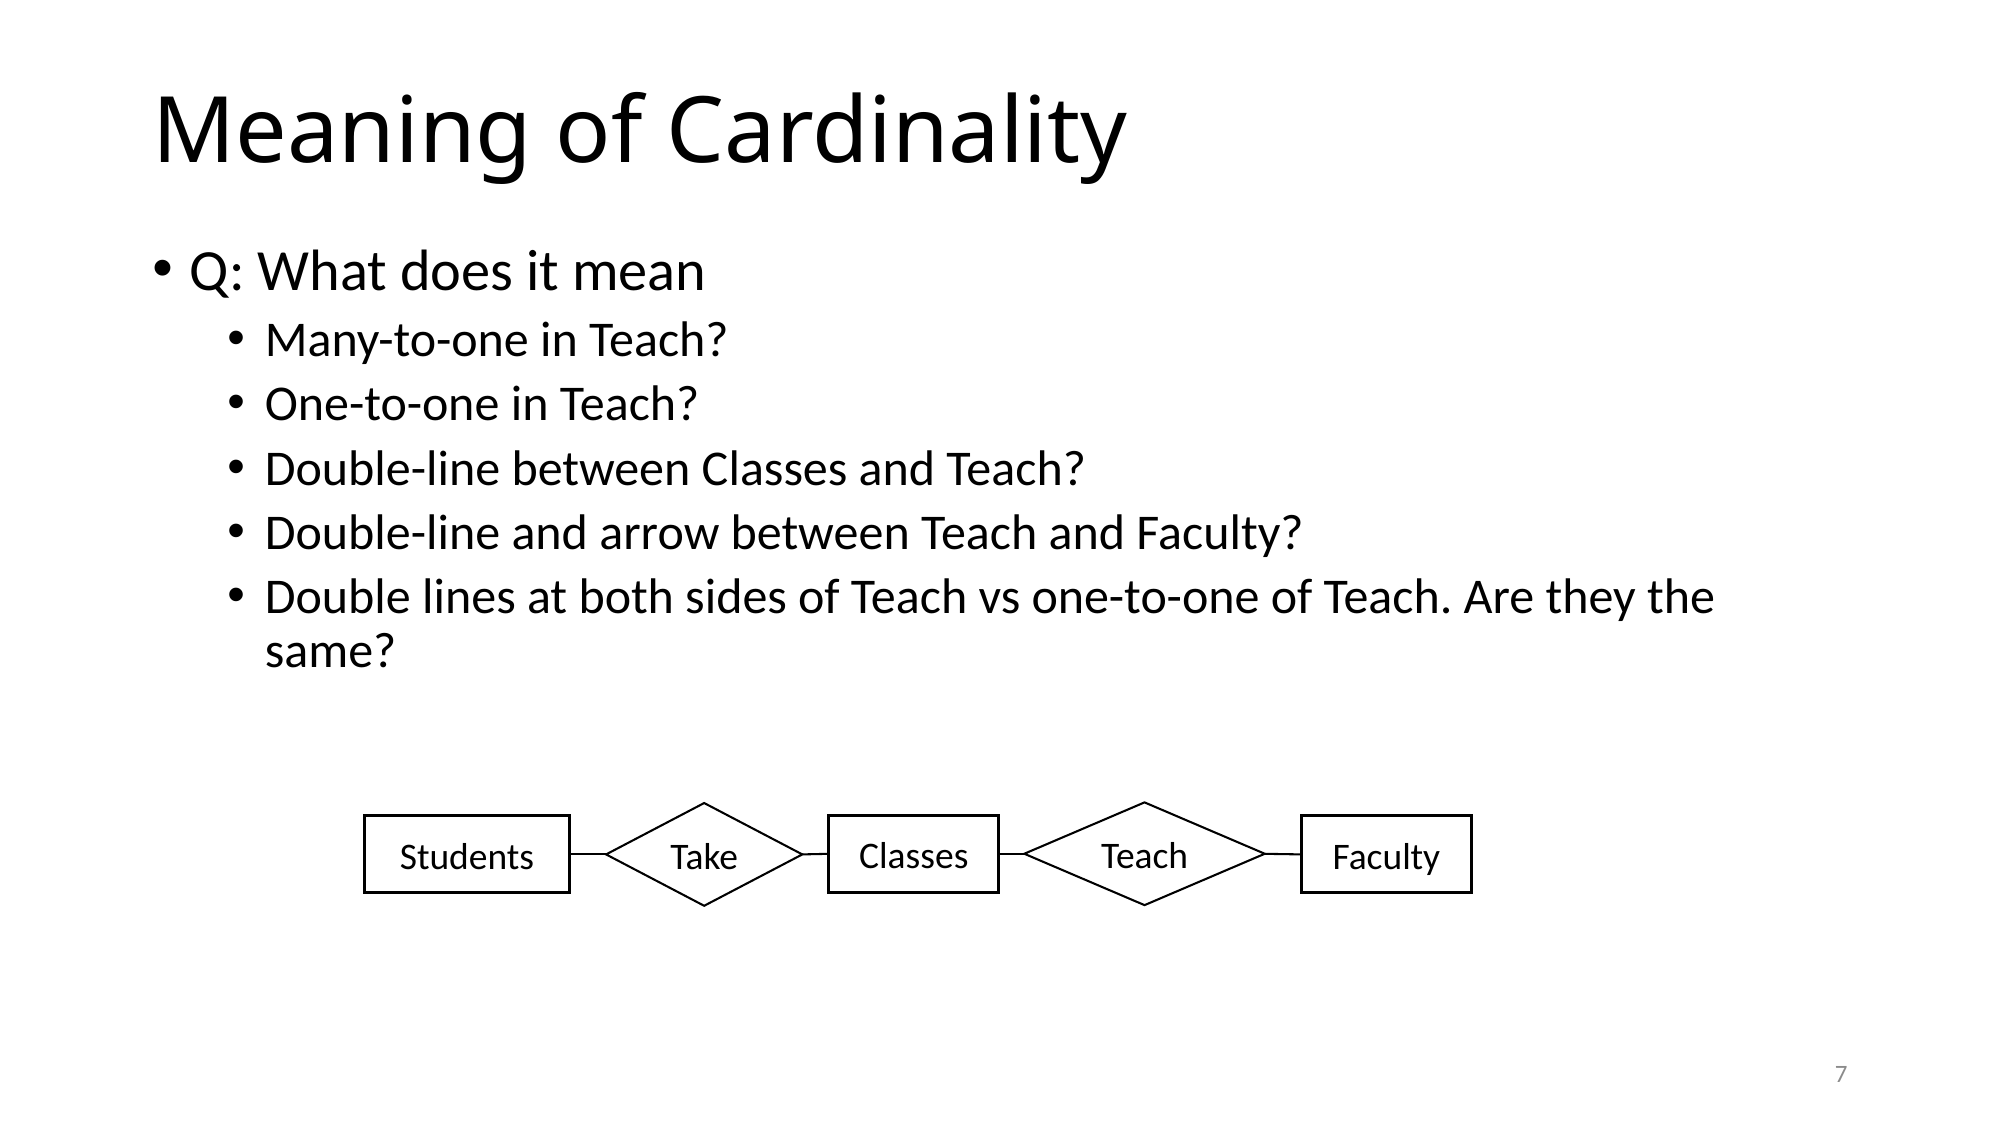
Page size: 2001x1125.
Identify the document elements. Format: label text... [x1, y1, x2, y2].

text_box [364, 802, 1472, 906]
slide_number 7 [1412, 1042, 1863, 1103]
title Meaning of Cardinality [137, 59, 1863, 206]
list Q: What does it mean Many-to-one in Teach? One-to-one in Teach? Double-line between Classes and Teach? Double-line and arrow between Teach and Faculty? Double lines at both sides of Teach vs one-to-one of Teach. Are they the same? [137, 232, 1863, 1014]
